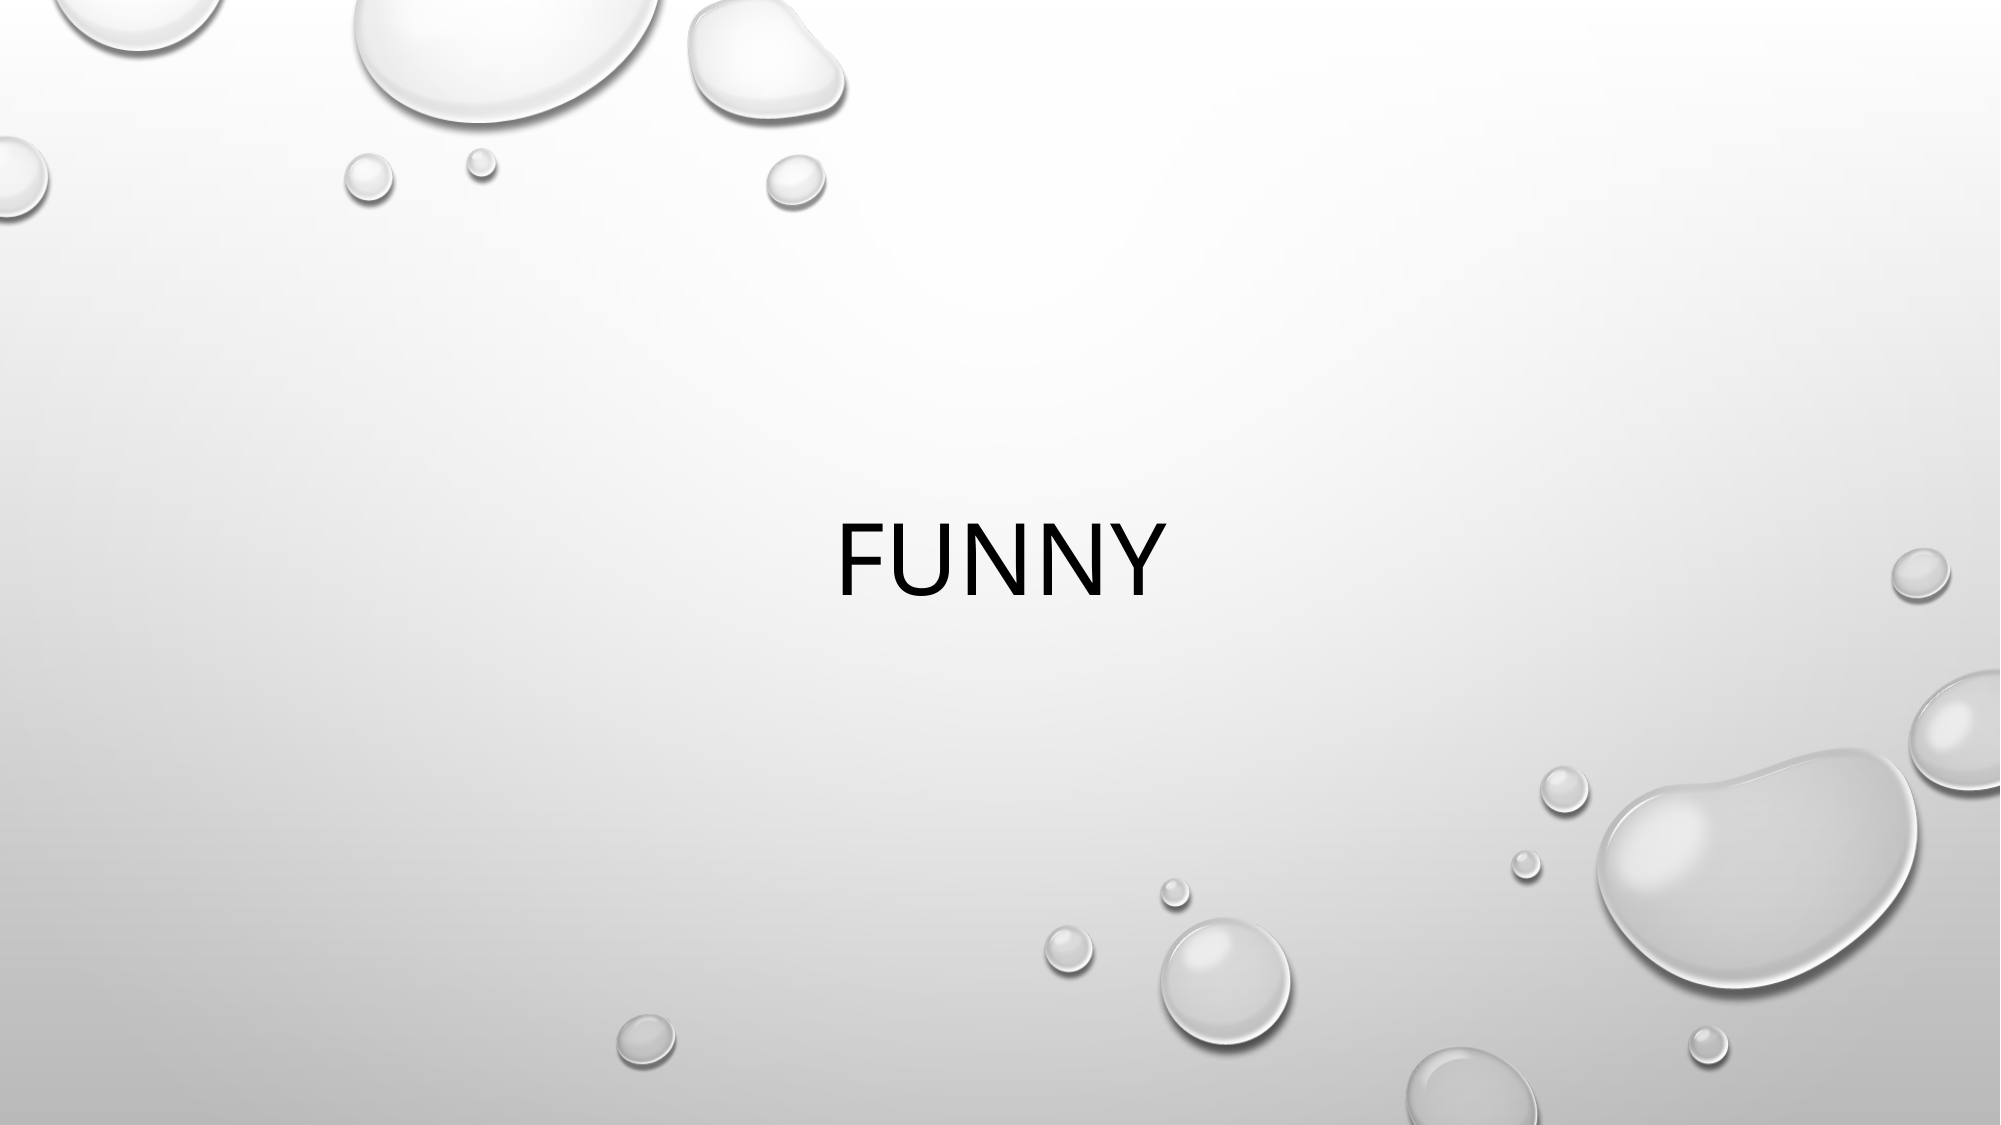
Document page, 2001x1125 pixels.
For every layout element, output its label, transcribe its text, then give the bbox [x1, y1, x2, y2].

title funny [287, 213, 1713, 625]
picture [0, 0, 2000, 1125]
